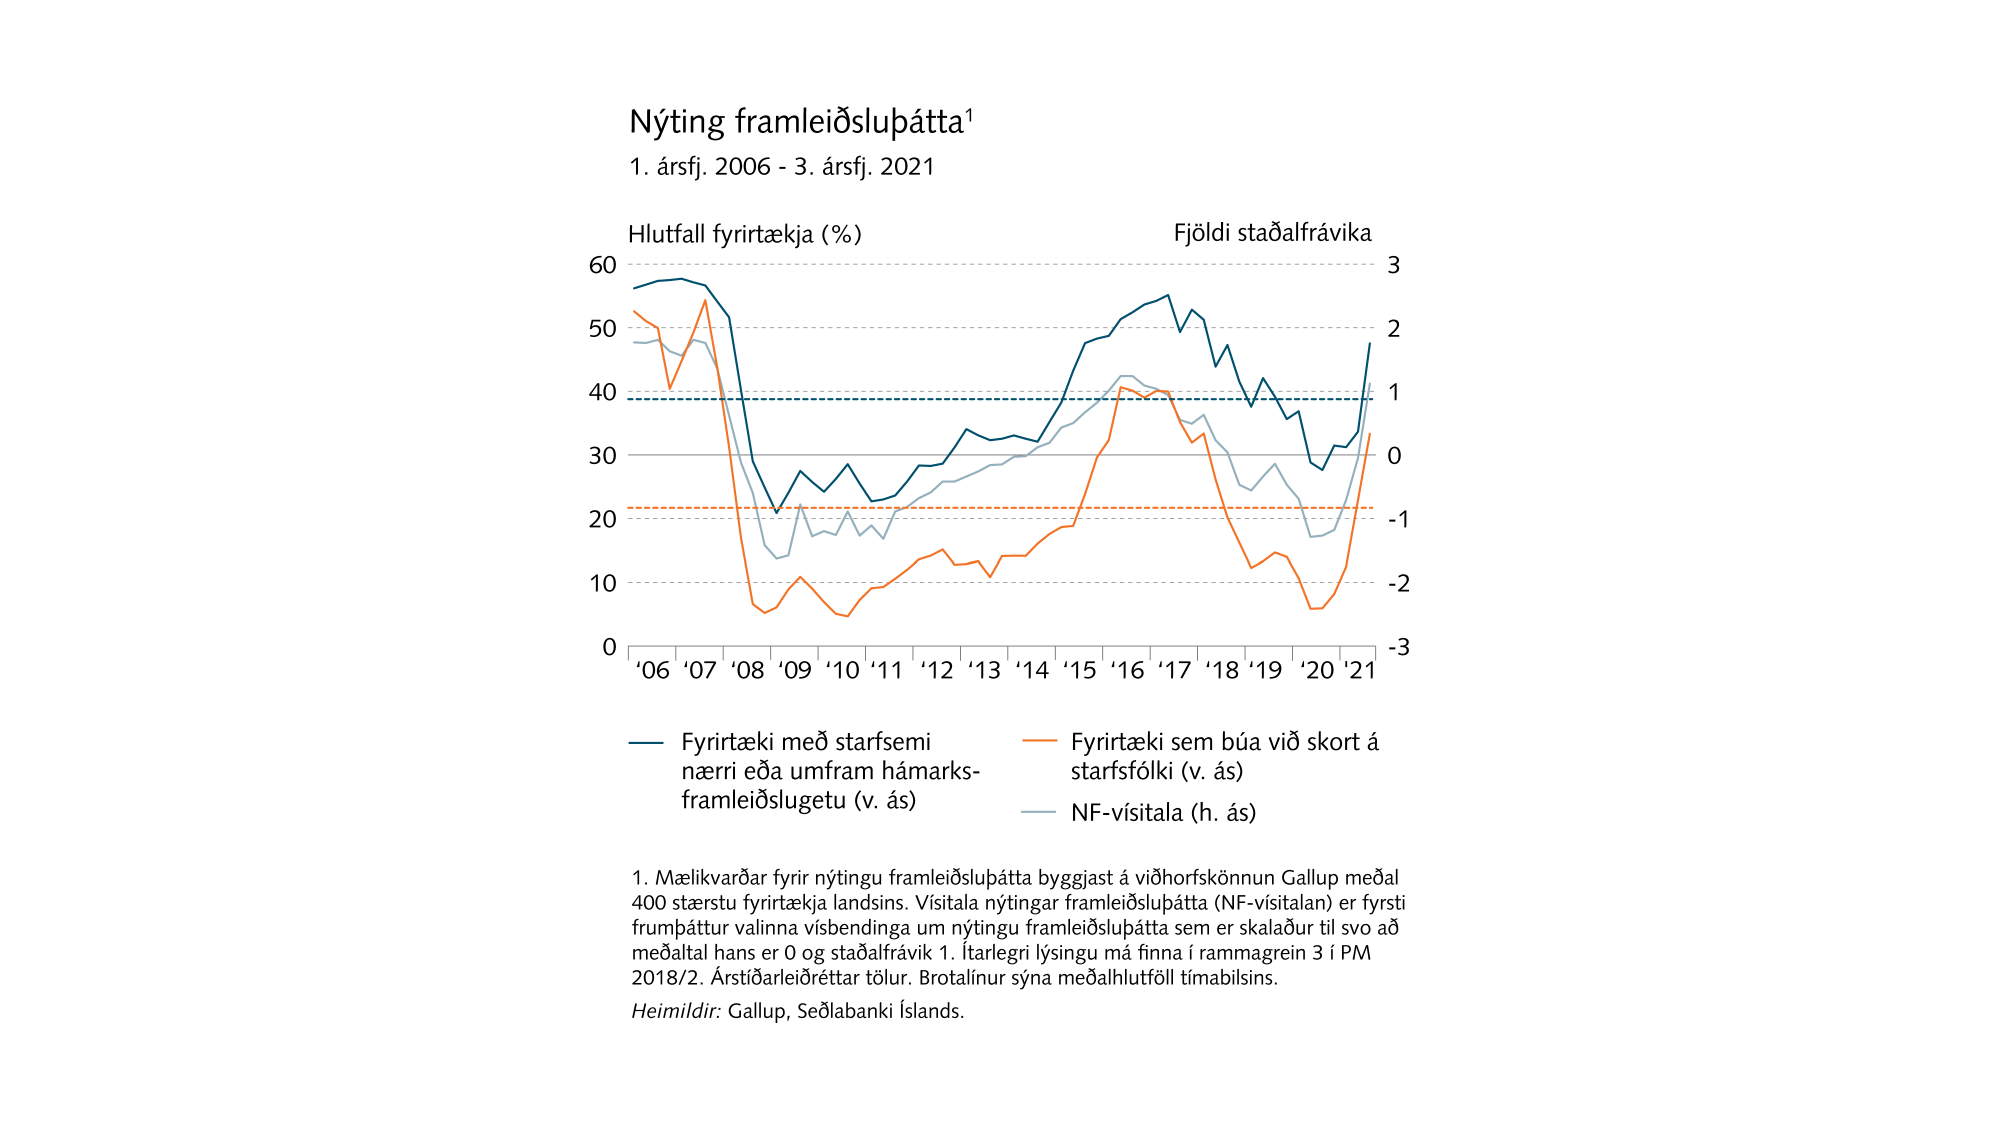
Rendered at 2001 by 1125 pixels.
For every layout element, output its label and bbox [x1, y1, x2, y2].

picture [588, 93, 1412, 1032]
